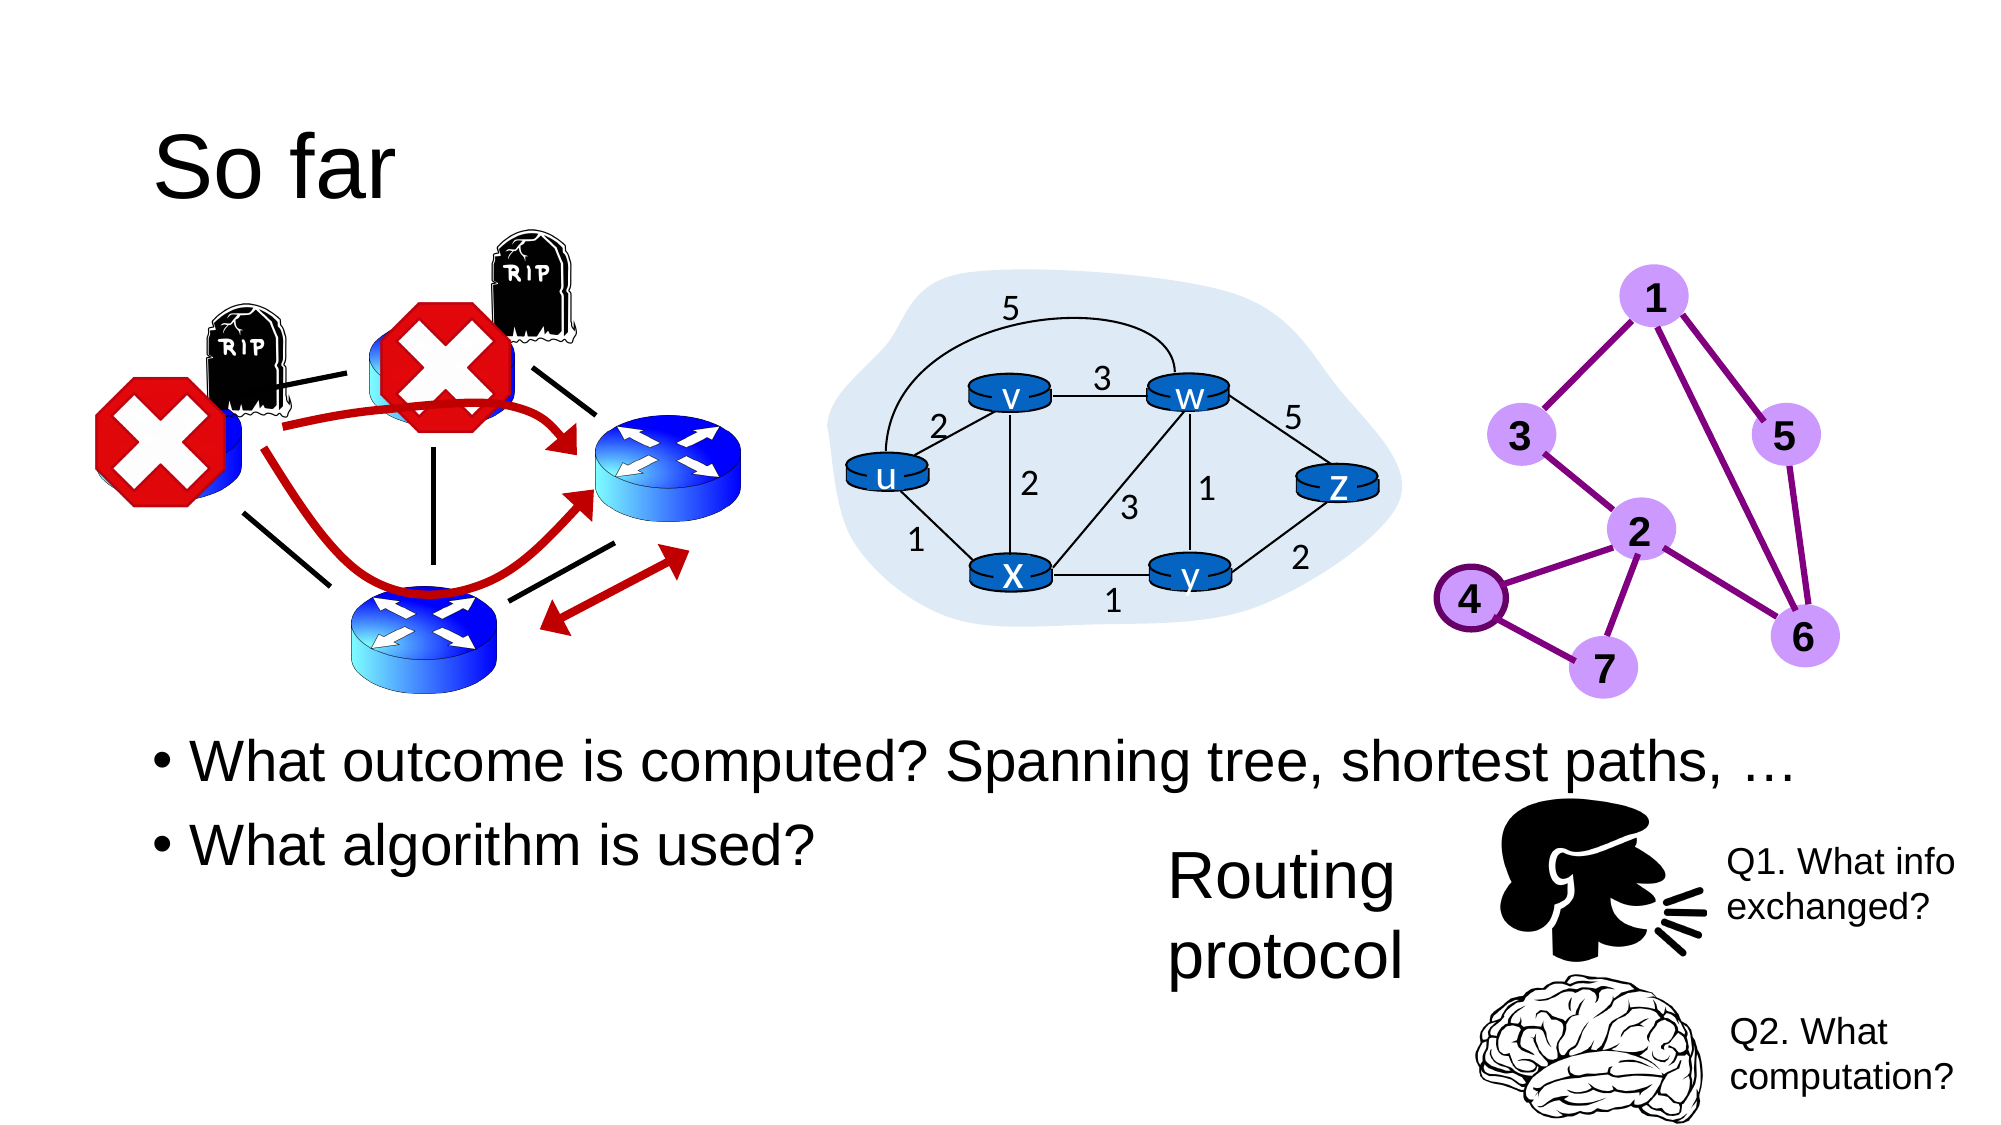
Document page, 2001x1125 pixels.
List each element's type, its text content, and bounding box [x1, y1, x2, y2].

text_box [262, 447, 594, 586]
text_box 5 [1269, 384, 1318, 445]
picture [75, 303, 292, 527]
text_box [1149, 568, 1166, 581]
text_box [1364, 492, 1378, 500]
text_box [531, 411, 577, 456]
text_box [1297, 492, 1314, 501]
text_box 1 [1619, 264, 1689, 328]
text_box [1296, 465, 1314, 487]
text_box [1215, 581, 1231, 589]
text_box [1568, 646, 1578, 689]
text_box [1436, 579, 1443, 617]
text_box 1 [1088, 567, 1138, 628]
text_box [913, 481, 929, 489]
text_box 3 [1493, 400, 1547, 466]
text_box [827, 269, 1403, 627]
text_box [1039, 582, 1052, 589]
text_box [1632, 649, 1639, 686]
text_box [1364, 466, 1378, 486]
text_box Routing protocol [1152, 824, 1435, 1000]
text_box [1215, 567, 1231, 581]
text_box [282, 411, 360, 435]
list What outcome is computed? Spanning tree, shortest paths, … What algorithm is used? [137, 723, 1863, 1014]
text_box 3 [1077, 345, 1127, 406]
text_box [1147, 387, 1160, 401]
text_box z [1314, 443, 1364, 518]
text_box y [1166, 540, 1215, 605]
text_box 5 [1758, 400, 1812, 466]
text_box [1497, 577, 1506, 619]
picture [1496, 793, 1707, 966]
text_box 1 [1182, 455, 1231, 516]
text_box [243, 512, 331, 587]
text_box u [860, 440, 913, 505]
text_box [1831, 614, 1840, 657]
text_box [1606, 511, 1613, 547]
picture [595, 415, 741, 523]
text_box 1 [891, 506, 941, 567]
text_box [1812, 413, 1822, 456]
text_box 6 [1777, 602, 1831, 668]
text_box [970, 569, 987, 582]
text_box [1770, 617, 1777, 654]
text_box [886, 317, 1173, 444]
picture [1475, 974, 1703, 1124]
text_box [1039, 568, 1052, 582]
text_box 5 [986, 275, 1036, 336]
text_box [1547, 412, 1557, 456]
picture [360, 229, 577, 453]
text_box [1147, 377, 1160, 395]
text_box [969, 555, 987, 576]
picture [351, 586, 497, 694]
text_box [1215, 555, 1231, 575]
text_box [1667, 507, 1677, 550]
text_box 2 [1005, 450, 1054, 511]
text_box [539, 550, 690, 630]
text_box [970, 582, 987, 590]
text_box [1149, 554, 1166, 575]
text_box [913, 467, 928, 481]
text_box 3 [1105, 475, 1154, 535]
text_box Q1. What info exchanged? [1711, 829, 1995, 935]
text_box [1150, 581, 1166, 589]
text_box [1220, 390, 1228, 401]
text_box x [987, 531, 1039, 607]
text_box [846, 467, 860, 481]
text_box 2 [914, 393, 964, 454]
text_box [1147, 401, 1160, 408]
text_box [1220, 401, 1229, 407]
text_box w [1160, 360, 1220, 426]
text_box [1220, 377, 1230, 394]
text_box [1487, 416, 1493, 452]
text_box Q2. What computation? [1714, 999, 1998, 1105]
text_box [847, 481, 860, 489]
title So far [137, 59, 1863, 278]
text_box 2 [1613, 497, 1667, 563]
text_box [1039, 556, 1052, 575]
text_box [846, 455, 860, 475]
text_box [913, 455, 928, 475]
text_box v [986, 360, 1036, 426]
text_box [292, 372, 347, 394]
text_box [1364, 479, 1378, 492]
text_box 4 [1443, 564, 1497, 630]
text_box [508, 542, 615, 602]
text_box [1751, 416, 1758, 453]
text_box [1296, 479, 1314, 492]
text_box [532, 367, 596, 416]
text_box 7 [1578, 634, 1632, 699]
text_box 2 [1276, 524, 1325, 585]
